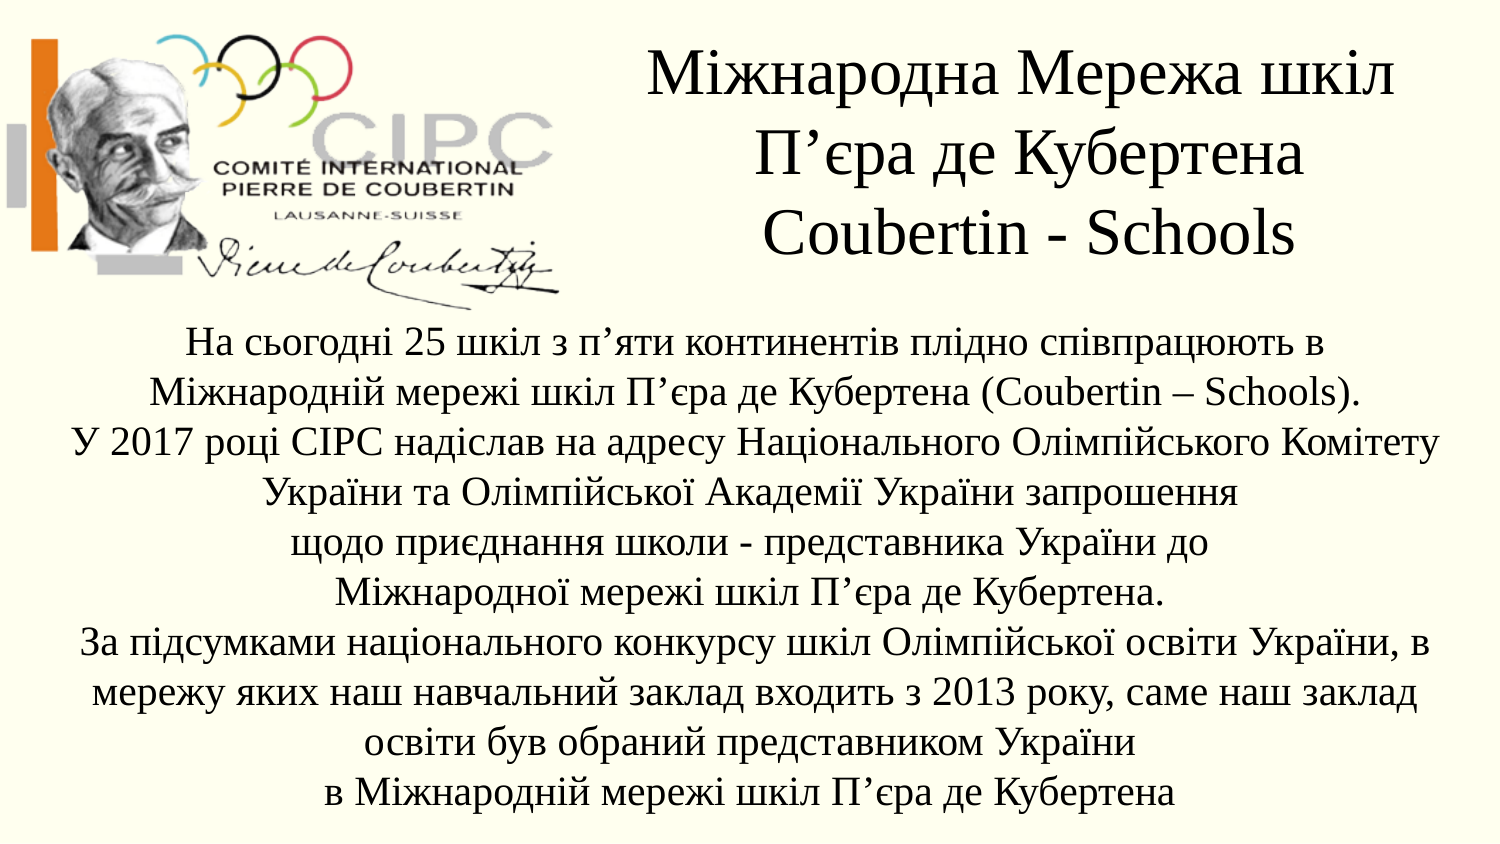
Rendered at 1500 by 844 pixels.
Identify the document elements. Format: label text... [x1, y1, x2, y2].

text_box [0, 0, 1500, 844]
text_box На сьогодні 25 шкіл з п’яти континентів плідно співпрацюють в Міжнародній мережі шкіл П’єра де Кубертена (Coubertin – Schools). У 2017 році CIPC надіслав на адресу Національного Олімпійського Комітету України та Олімпійської Академії України запрошення щодо приєднання школи - представника України до Міжнародної мережі шкіл П’єра де Кубертена. За підсумками національного конкурсу шкіл Олімпійської освіти України, в мережу яких наш навчальний заклад входить з 2013 року, саме наш заклад освіти був обраний представником України в Міжнародній мережі шкіл П’єра де Кубертена [52, 306, 1459, 822]
picture [0, 0, 609, 329]
text_box Міжнародна Мережа шкіл П’єра де Кубертена Coubertin - Schools [613, 20, 1464, 275]
